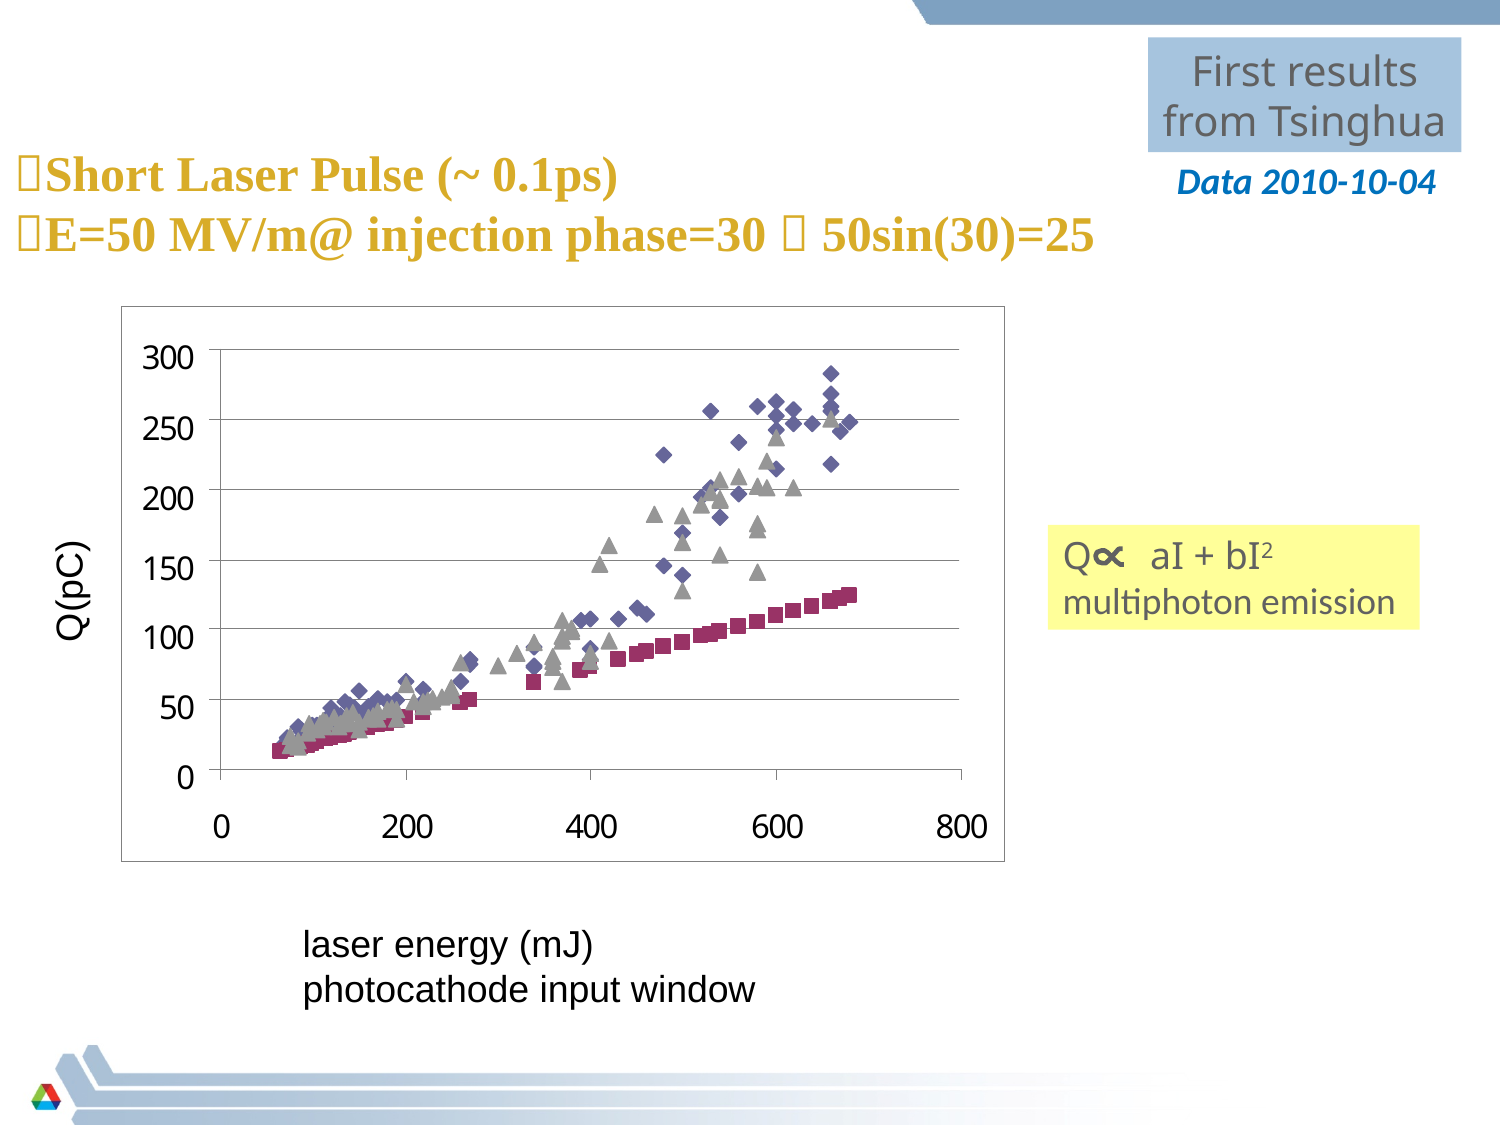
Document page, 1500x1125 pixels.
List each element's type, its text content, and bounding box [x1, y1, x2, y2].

text_box Q(pC) [37, 525, 98, 657]
picture [113, 298, 1014, 870]
text_box Data 2010-10-04 [1162, 149, 1452, 210]
text_box laser energy (mJ) photocathode input window [288, 912, 771, 1018]
title Short Laser Pulse (~ 0.1ps) E=50 MV/m@ injection phase=30  50sin(30)=25 [0, 139, 1306, 263]
picture [0, 0, 1500, 26]
text_box First results from Tsinghua [1148, 37, 1462, 153]
picture [0, 1037, 1500, 1125]
text_box Q aI + bI2 multiphoton emission [1047, 524, 1420, 630]
text_box [1095, 548, 1124, 565]
